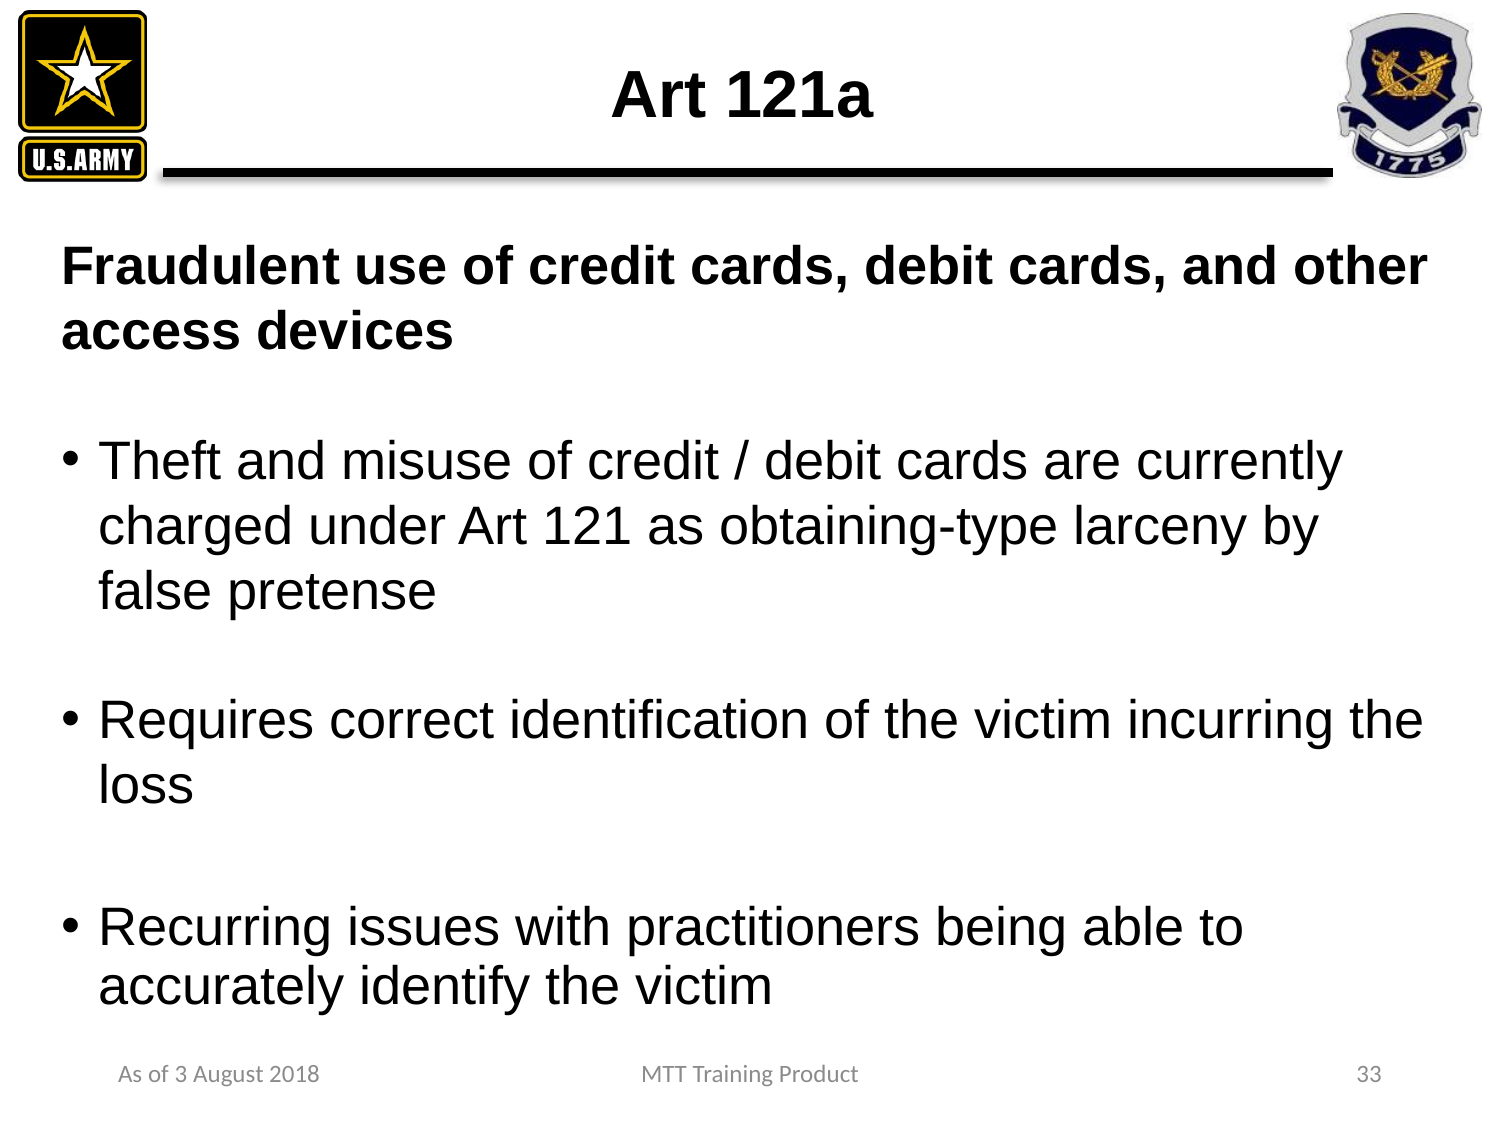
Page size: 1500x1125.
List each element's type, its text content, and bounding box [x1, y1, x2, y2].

footer MTT Training Product [496, 1042, 1004, 1103]
slide_number 33 [1059, 1042, 1397, 1103]
picture [18, 10, 147, 182]
picture [1337, 13, 1482, 178]
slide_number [103, 1042, 441, 1103]
list Fraudulent use of credit cards, debit cards, and other access devices Theft and misuse of credit / debit cards are currently charged under Art 121 as obtaining-type larceny by false pretense Requires correct identification of the victim incurring the loss Recurring issues with practitioners being able to accurately identify the victim [46, 223, 1454, 1024]
title Art 121a [156, 35, 1327, 157]
